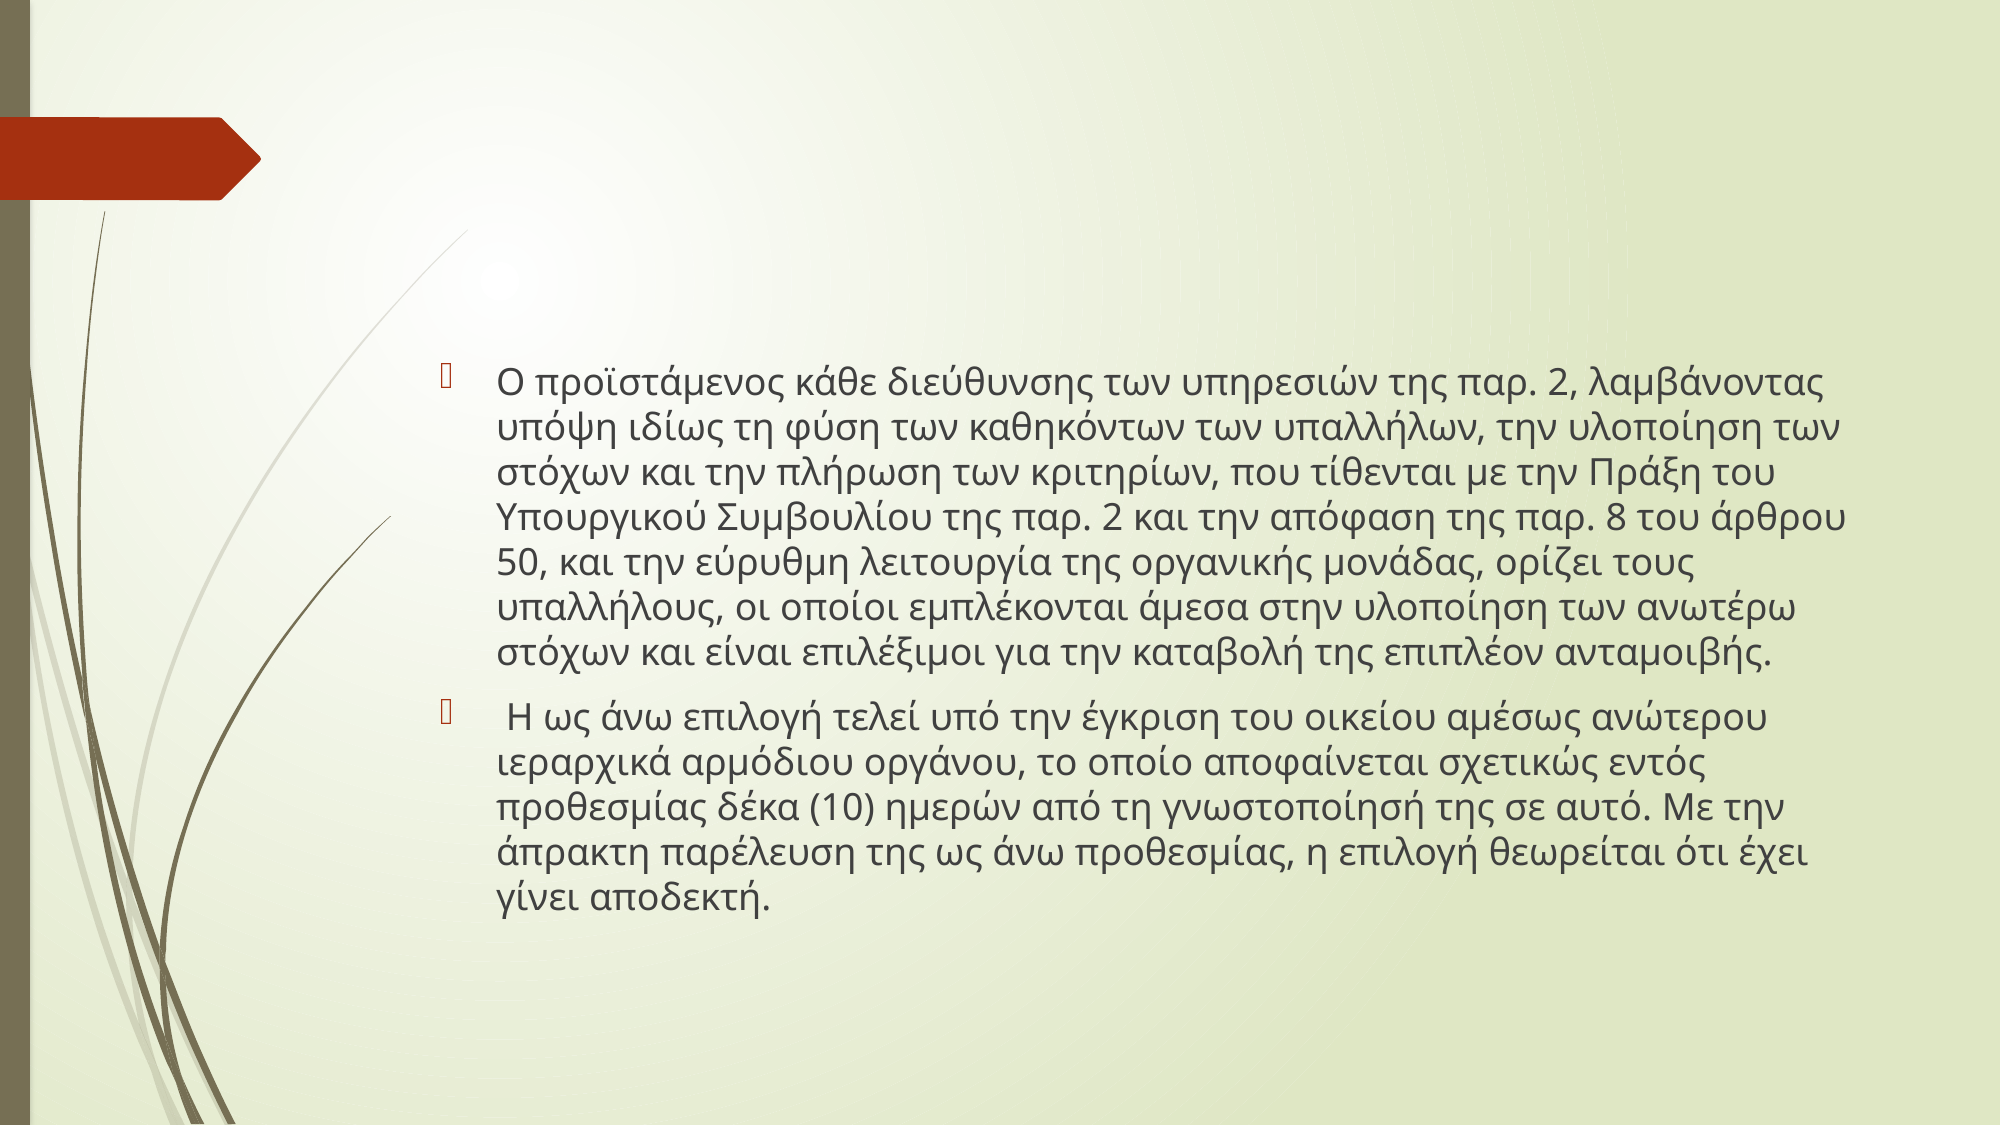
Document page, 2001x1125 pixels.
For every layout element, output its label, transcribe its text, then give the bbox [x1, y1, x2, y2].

list Ο προϊστάμενος κάθε διεύθυνσης των υπηρεσιών της παρ. 2, λαμβάνοντας υπόψη ιδίως τη φύση των καθηκόντων των υπαλλήλων, την υλοποίηση των στόχων και την πλήρωση των κριτηρίων, που τίθενται με την Πράξη του Υπουργικού Συμβουλίου της παρ. 2 και την απόφαση της παρ. 8 του άρθρου 50, και την εύρυθμη λειτουργία της οργανικής μονάδας, ορίζει τους υπαλλήλους, οι οποίοι εμπλέκονται άμεσα στην υλοποίηση των ανωτέρω στόχων και είναι επιλέξιμοι για την καταβολή της επιπλέον ανταμοιβής. Η ως άνω επιλογή τελεί υπό την έγκριση του οικείου αμέσως ανώτερου ιεραρχικά αρμόδιου οργάνου, το οποίο αποφαίνεται σχετικώς εντός προθεσμίας δέκα (10) ημερών από τη γνωστοποίησή της σε αυτό. Με την άπρακτη παρέλευση της ως άνω προθεσμίας, η επιλογή θεωρείται ότι έχει γίνει αποδεκτή. [424, 350, 1888, 970]
